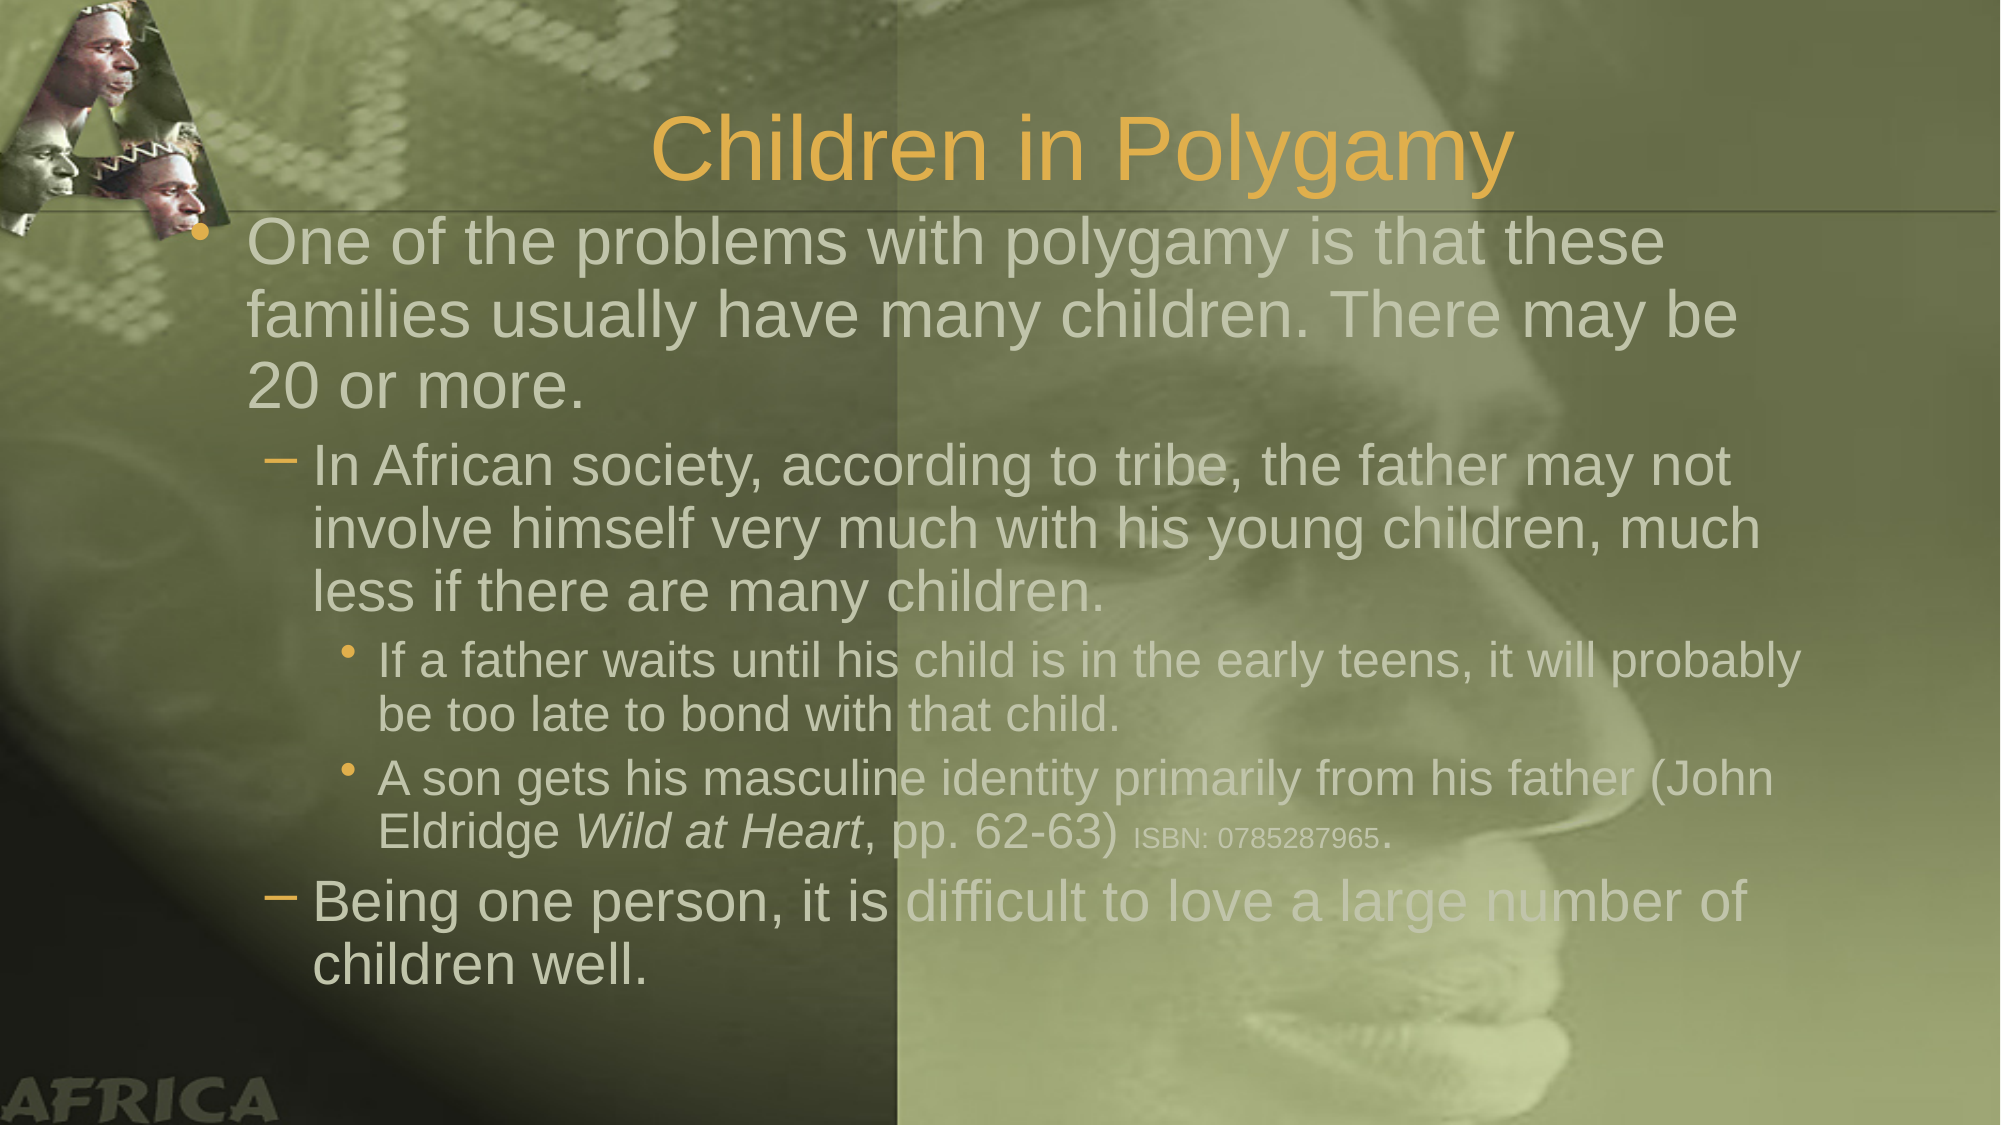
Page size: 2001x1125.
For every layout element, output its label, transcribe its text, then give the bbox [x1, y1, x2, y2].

list One of the problems with polygamy is that these families usually have many children. There may be 20 or more. In African society, according to tribe, the father may not involve himself very much with his young children, much less if there are many children. If a father waits until his child is in the early teens, it will probably be too late to bond with that child. A son gets his masculine identity primarily from his father (John Eldridge Wild at Heart, pp. 62-63) ISBN: 0785287965. Being one person, it is difficult to love a large number of children well. [174, 200, 1825, 1050]
title Children in Polygamy [233, 50, 1934, 238]
picture [0, 0, 2001, 1125]
